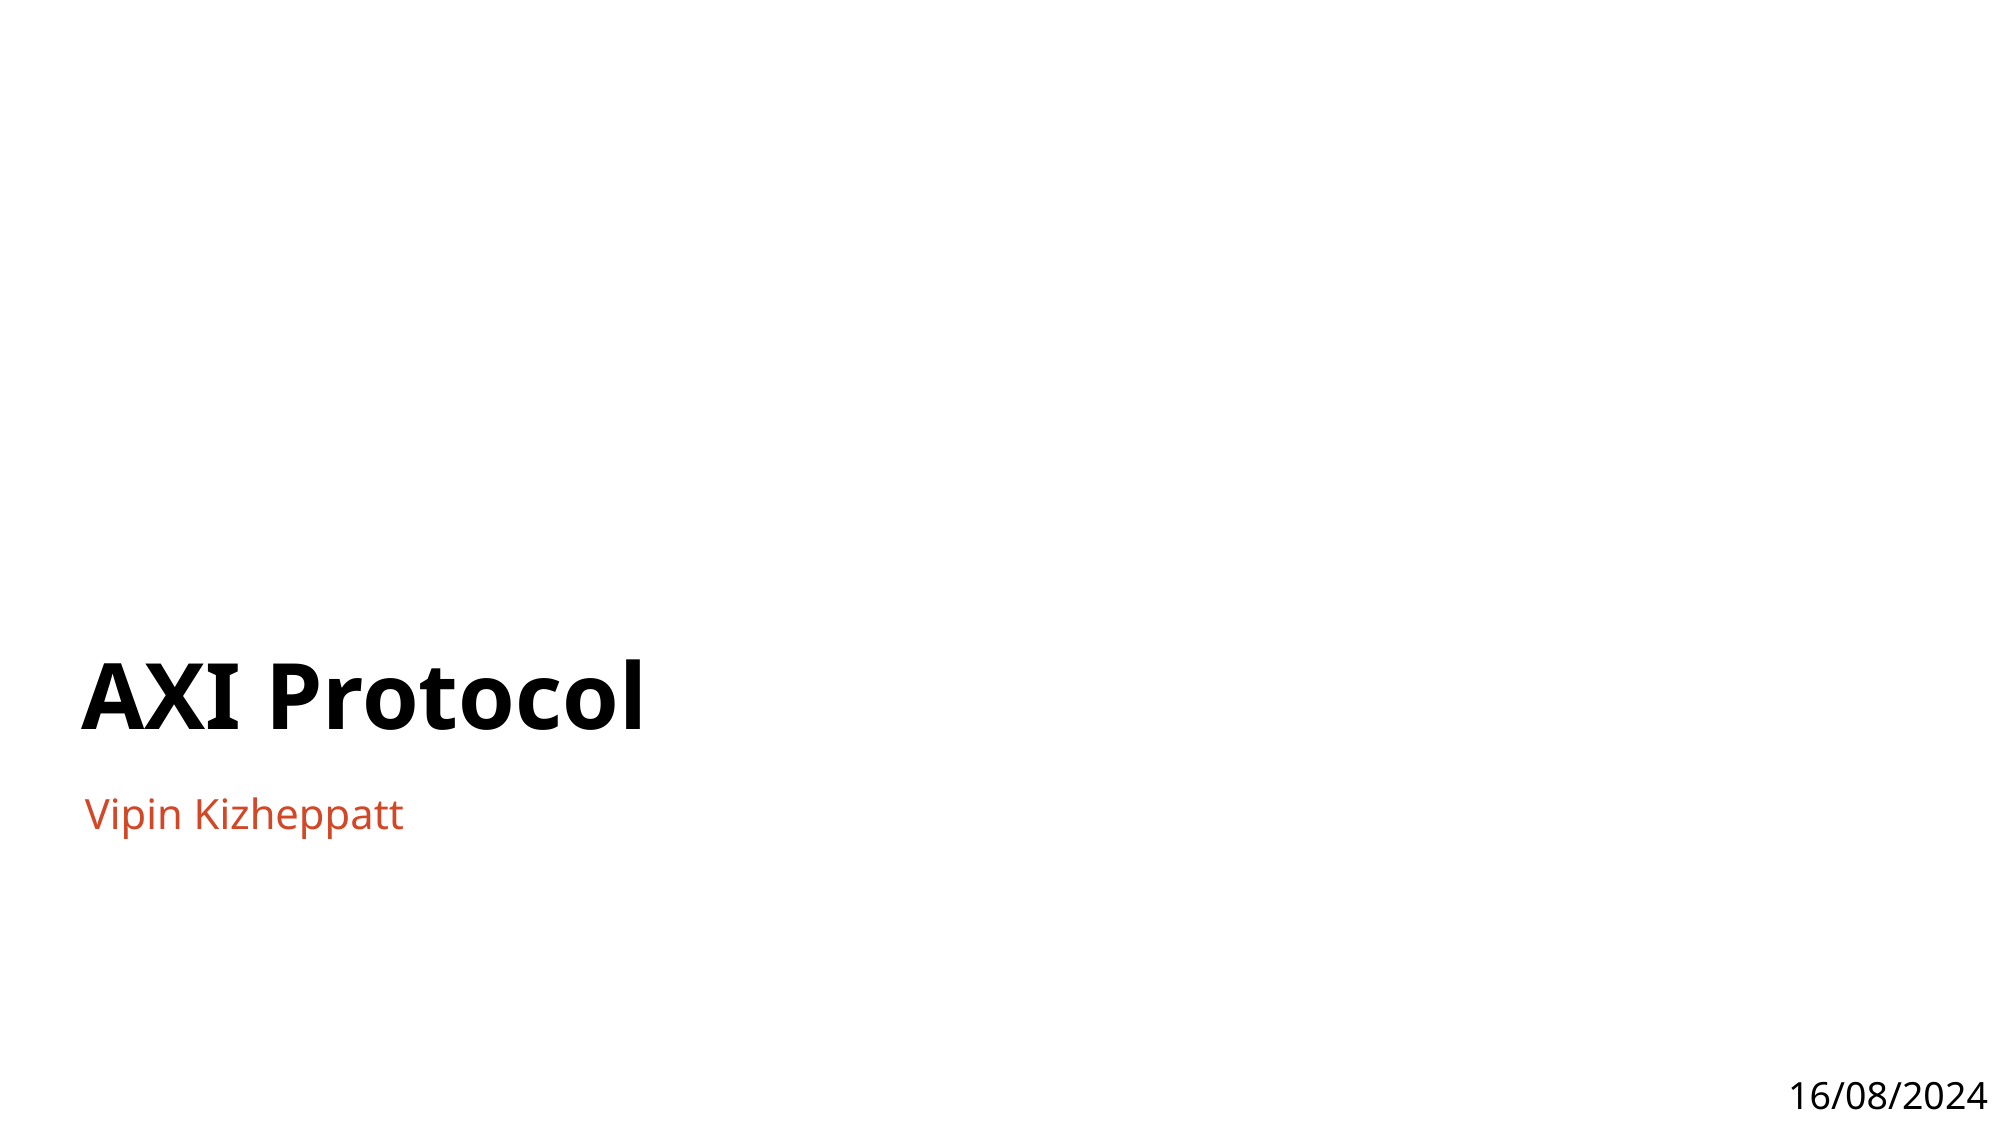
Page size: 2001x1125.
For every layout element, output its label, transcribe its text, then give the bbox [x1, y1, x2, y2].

subtitle Vipin Kizheppatt [69, 780, 880, 979]
title AXI Protocol [66, 407, 1392, 757]
text_box 16/08/2024 [1773, 1064, 2000, 1125]
